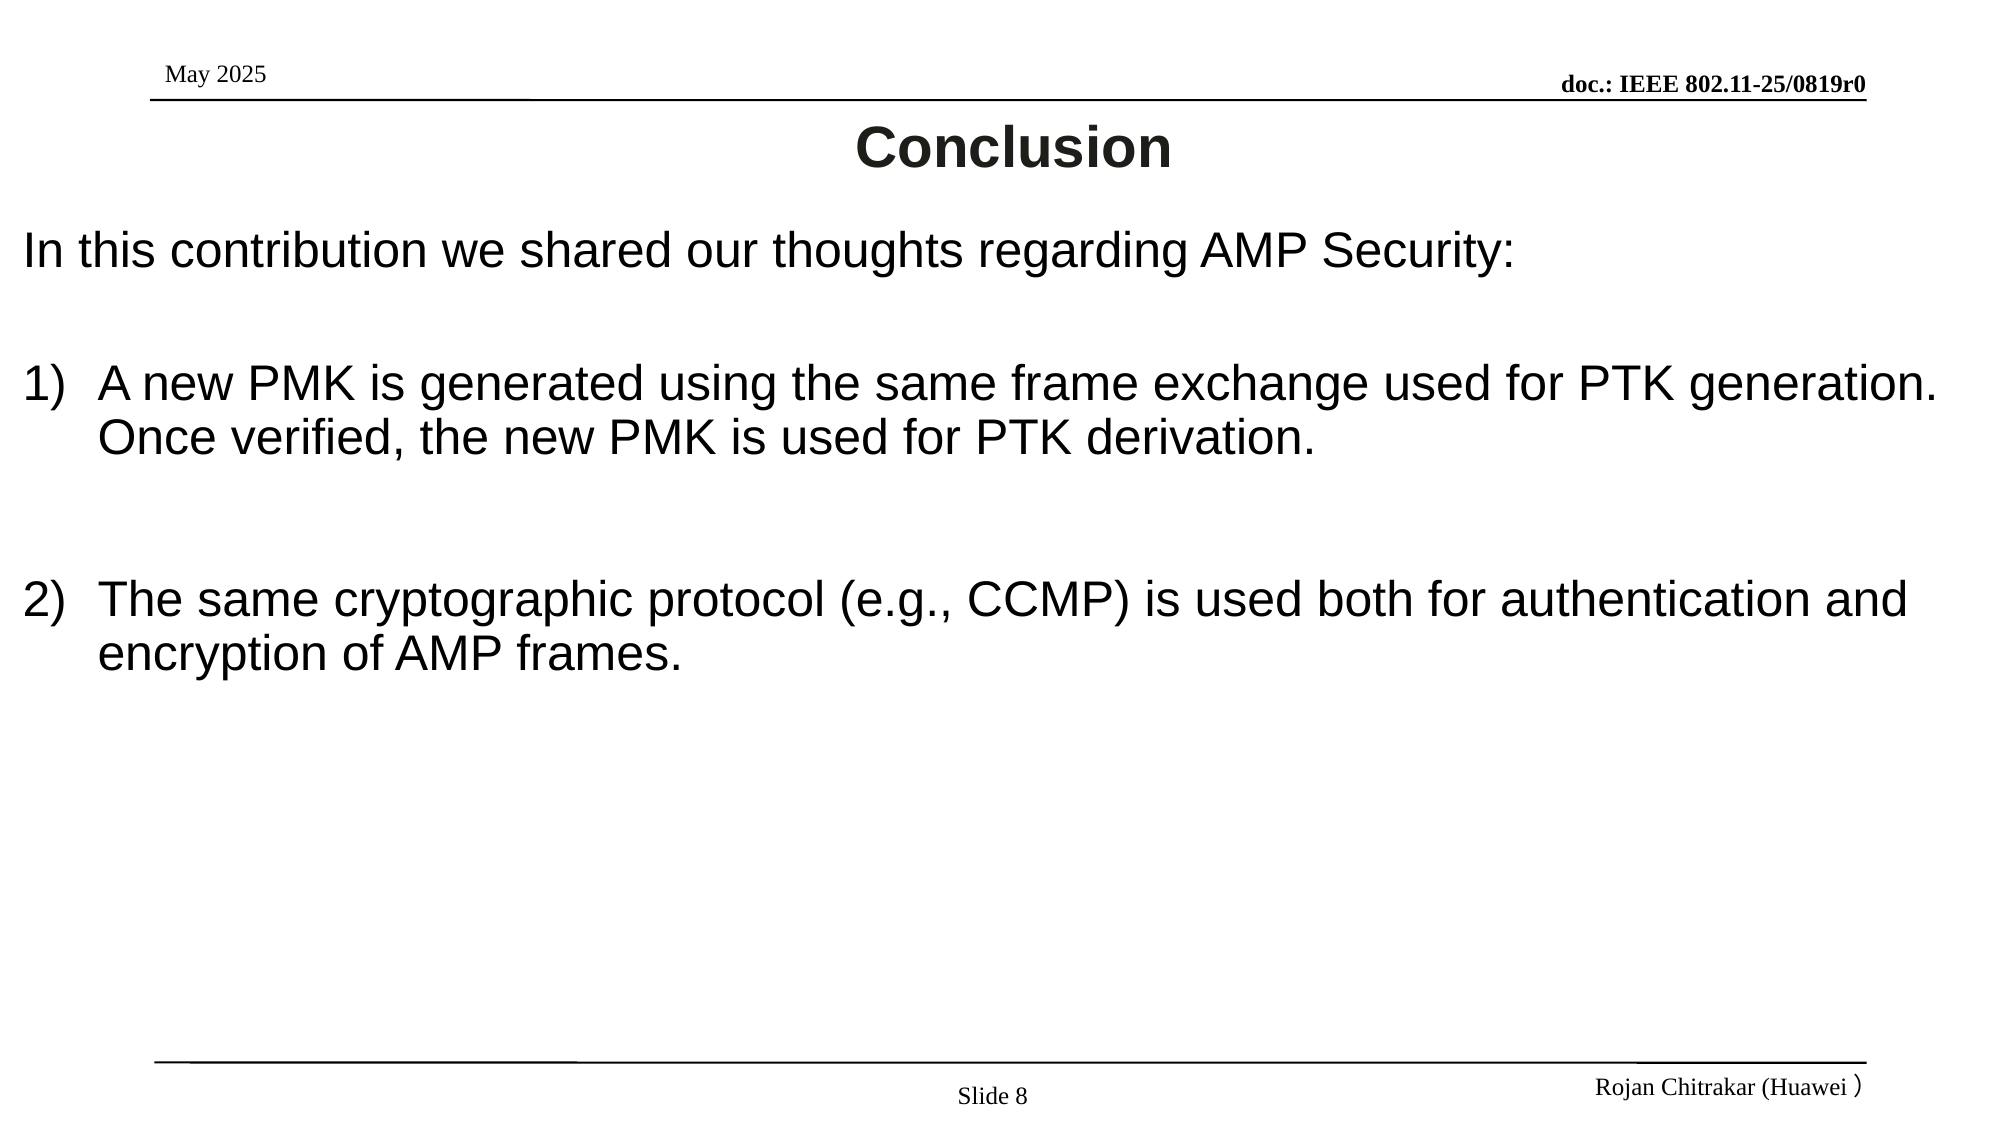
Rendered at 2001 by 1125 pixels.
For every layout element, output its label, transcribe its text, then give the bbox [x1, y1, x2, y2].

slide_number Slide 8 [921, 1075, 1065, 1115]
title Conclusion [165, 101, 1864, 186]
text_box In this contribution we shared our thoughts regarding AMP Security: A new PMK is generated using the same frame exchange used for PTK generation. Once verified, the new PMK is used for PTK derivation. The same cryptographic protocol (e.g., CCMP) is used both for authentication and encryption of AMP frames. [7, 216, 1993, 847]
